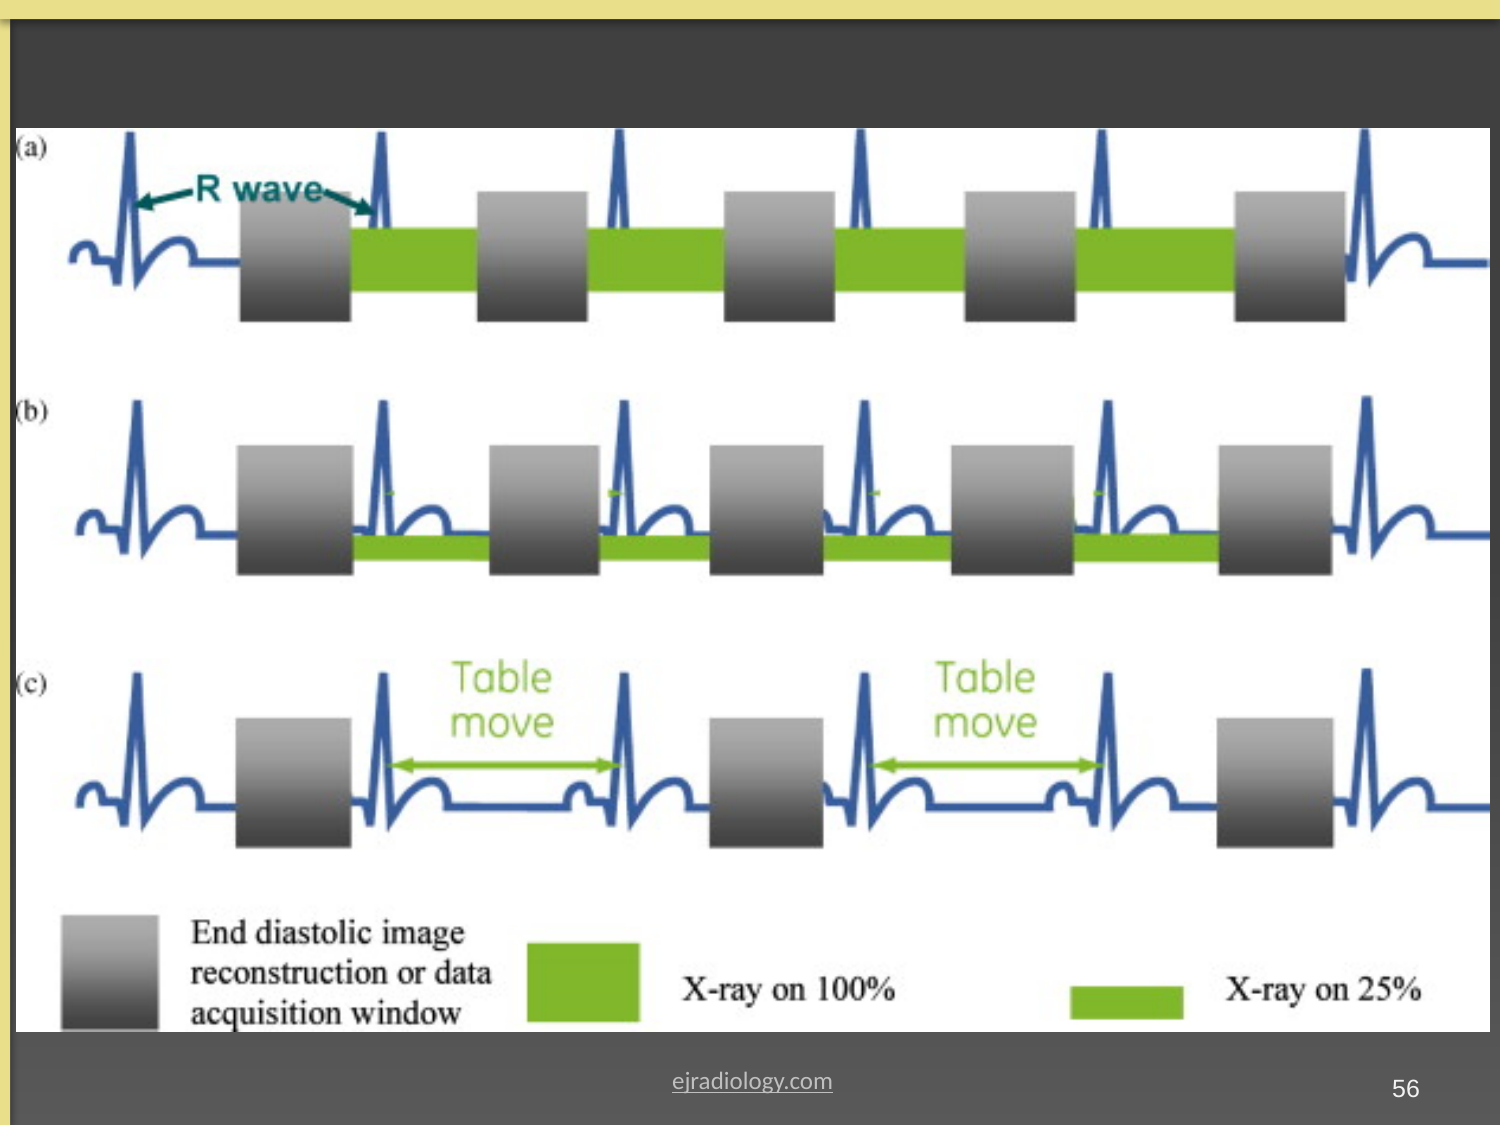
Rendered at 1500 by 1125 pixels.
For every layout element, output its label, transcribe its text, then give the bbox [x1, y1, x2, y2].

text_box ejradiology.com [377, 1057, 1085, 1103]
slide_number 55 [1085, 1057, 1436, 1118]
picture [15, 128, 1490, 1032]
